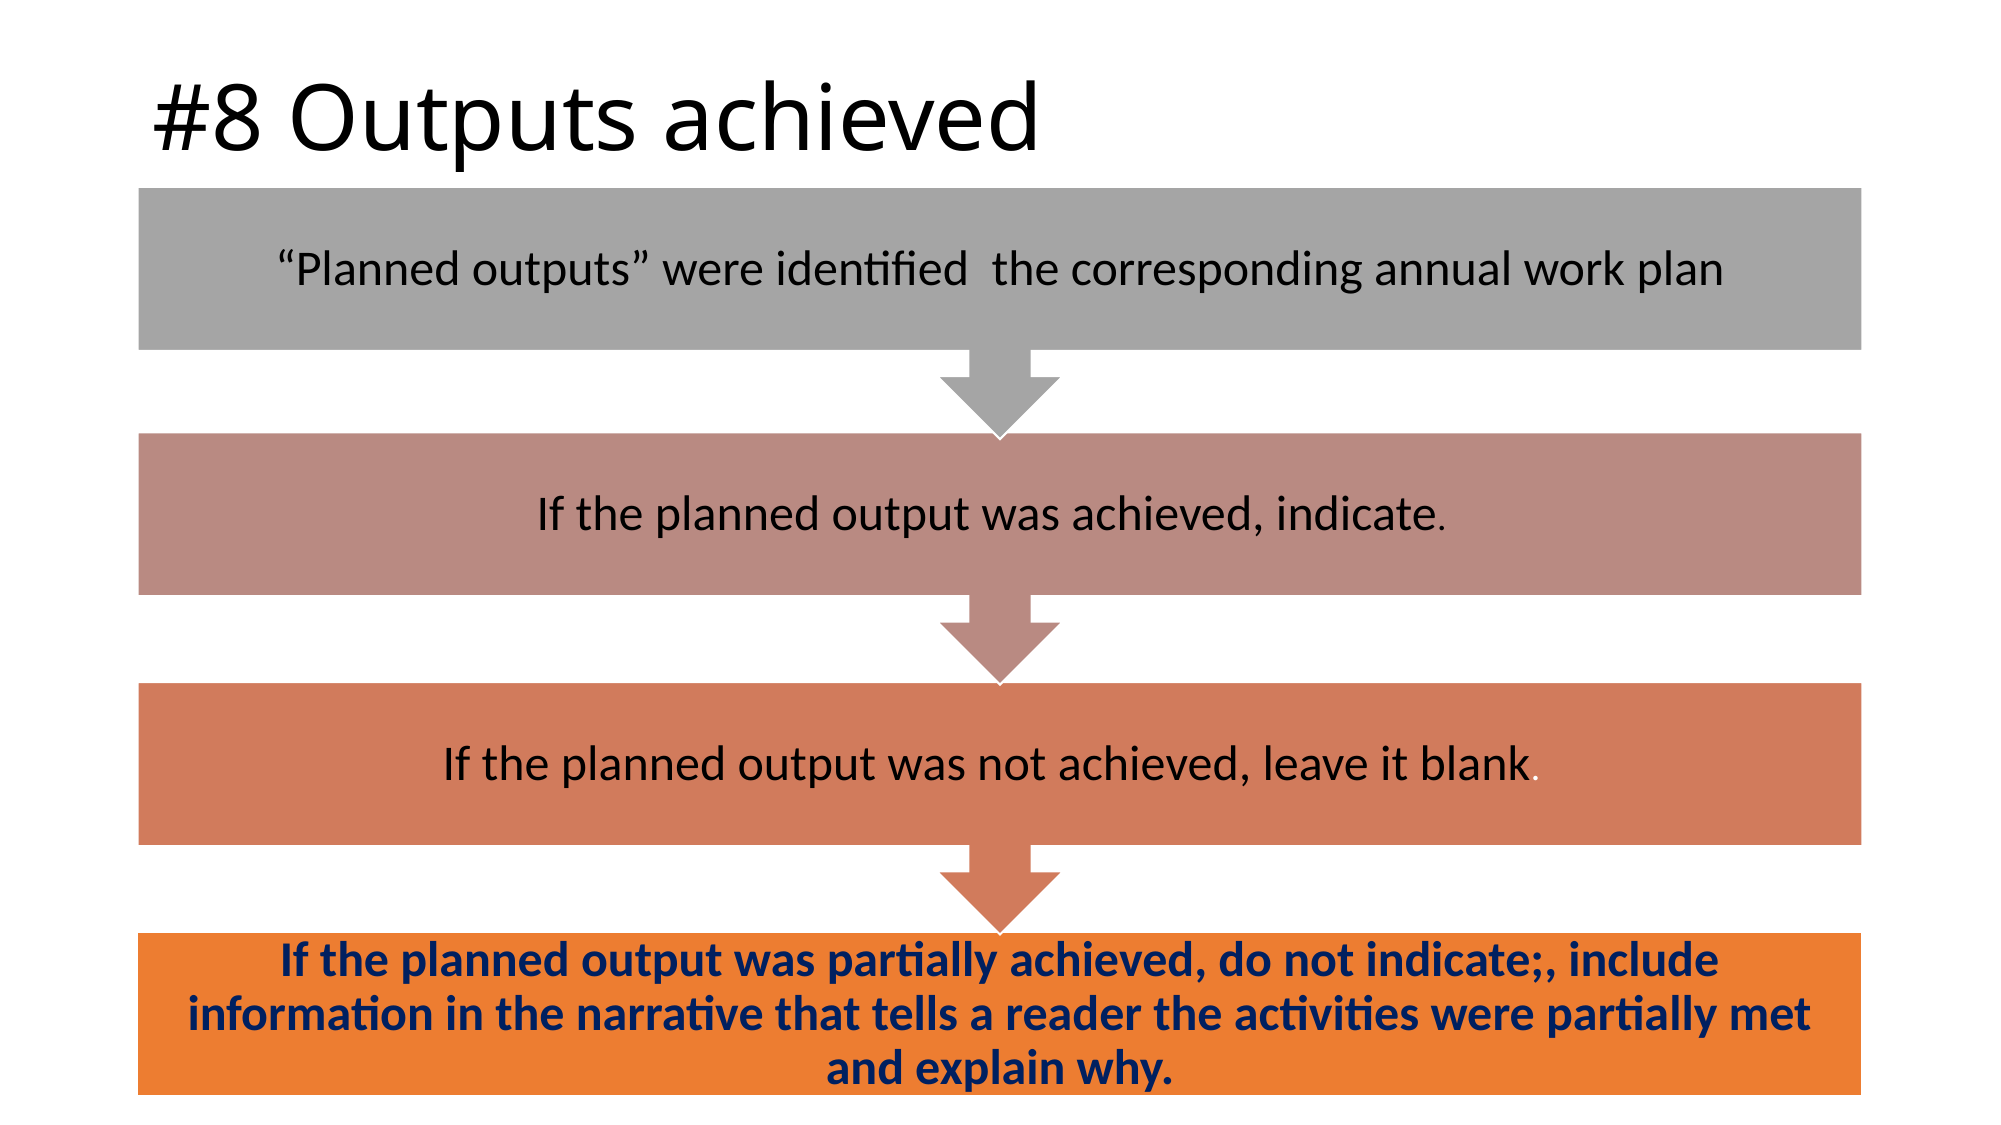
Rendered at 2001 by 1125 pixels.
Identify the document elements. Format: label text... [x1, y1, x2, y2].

title #8 Outputs achieved [137, 59, 1863, 182]
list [137, 182, 1863, 1097]
